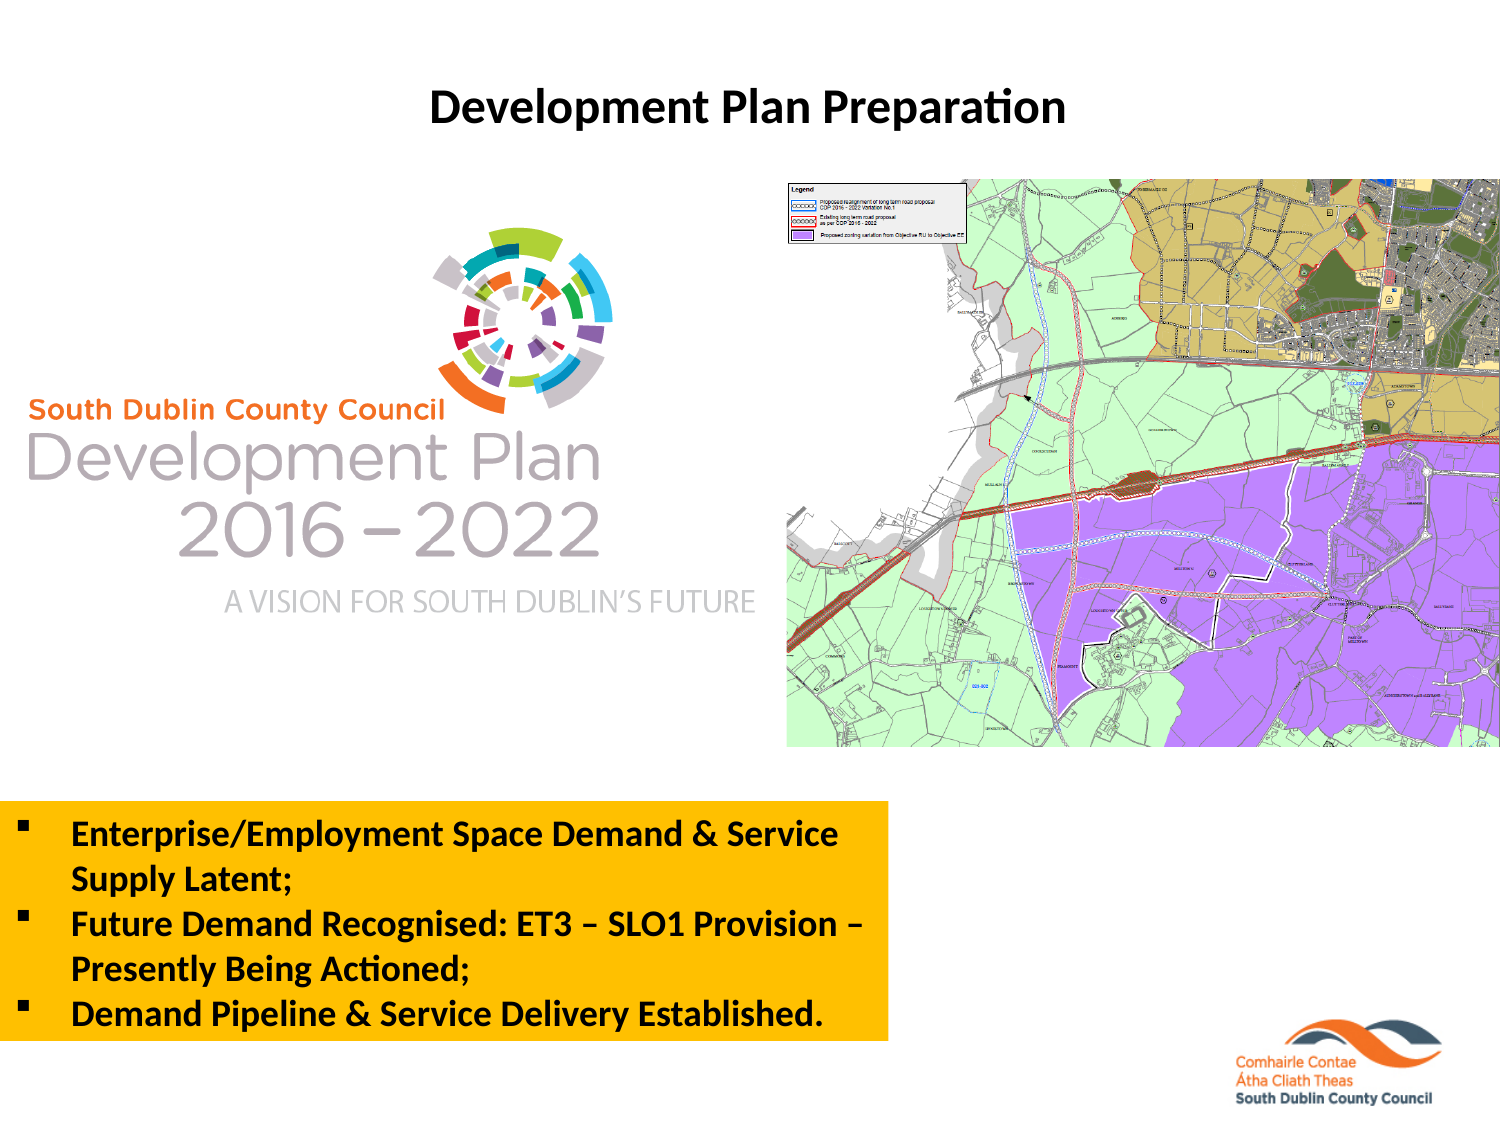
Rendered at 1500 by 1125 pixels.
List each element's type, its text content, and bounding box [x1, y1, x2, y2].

picture [1203, 1007, 1472, 1118]
picture [15, 212, 767, 627]
picture [786, 179, 1500, 747]
text_box Enterprise/Employment Space Demand & Service Supply Latent; Future Demand Recognised: ET3 – SLO1 Provision – Presently Being Actioned; Demand Pipeline & Service Delivery Established. [0, 801, 889, 1041]
text_box Development Plan Preparation [414, 66, 1086, 142]
